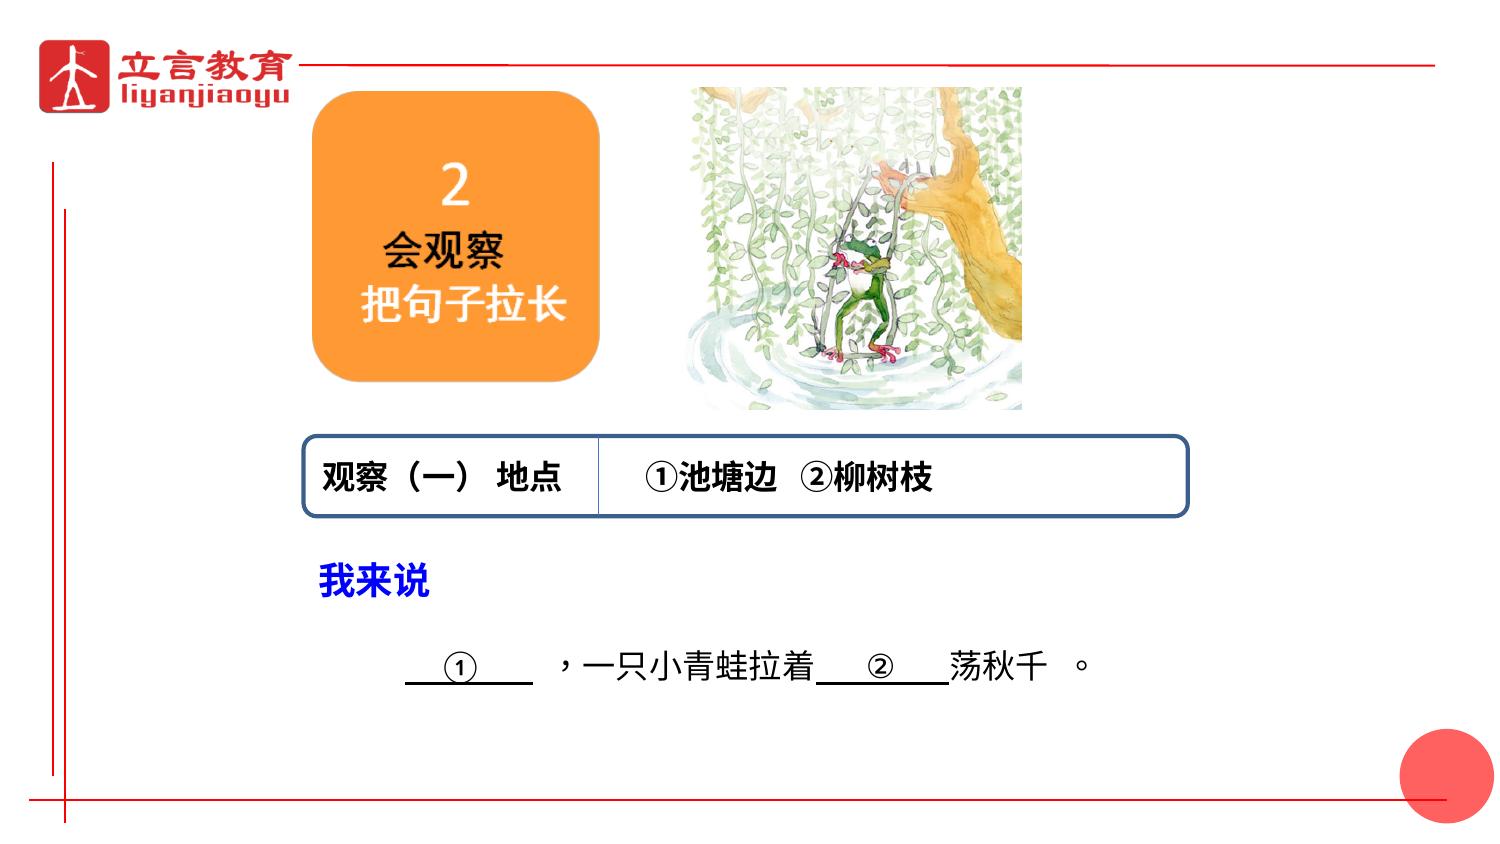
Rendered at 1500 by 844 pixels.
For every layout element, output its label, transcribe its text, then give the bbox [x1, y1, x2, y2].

picture [312, 91, 600, 385]
picture [18, 16, 297, 118]
picture [679, 87, 1022, 411]
picture [294, 634, 1158, 700]
text_box [1398, 727, 1496, 825]
text_box 观察（一） 地点 ①池塘边 ②柳树枝 [599, 435, 1188, 517]
text_box 观察（一） 地点 ①池塘边 ②柳树枝 [303, 435, 598, 517]
text_box 我来说 [303, 549, 528, 610]
